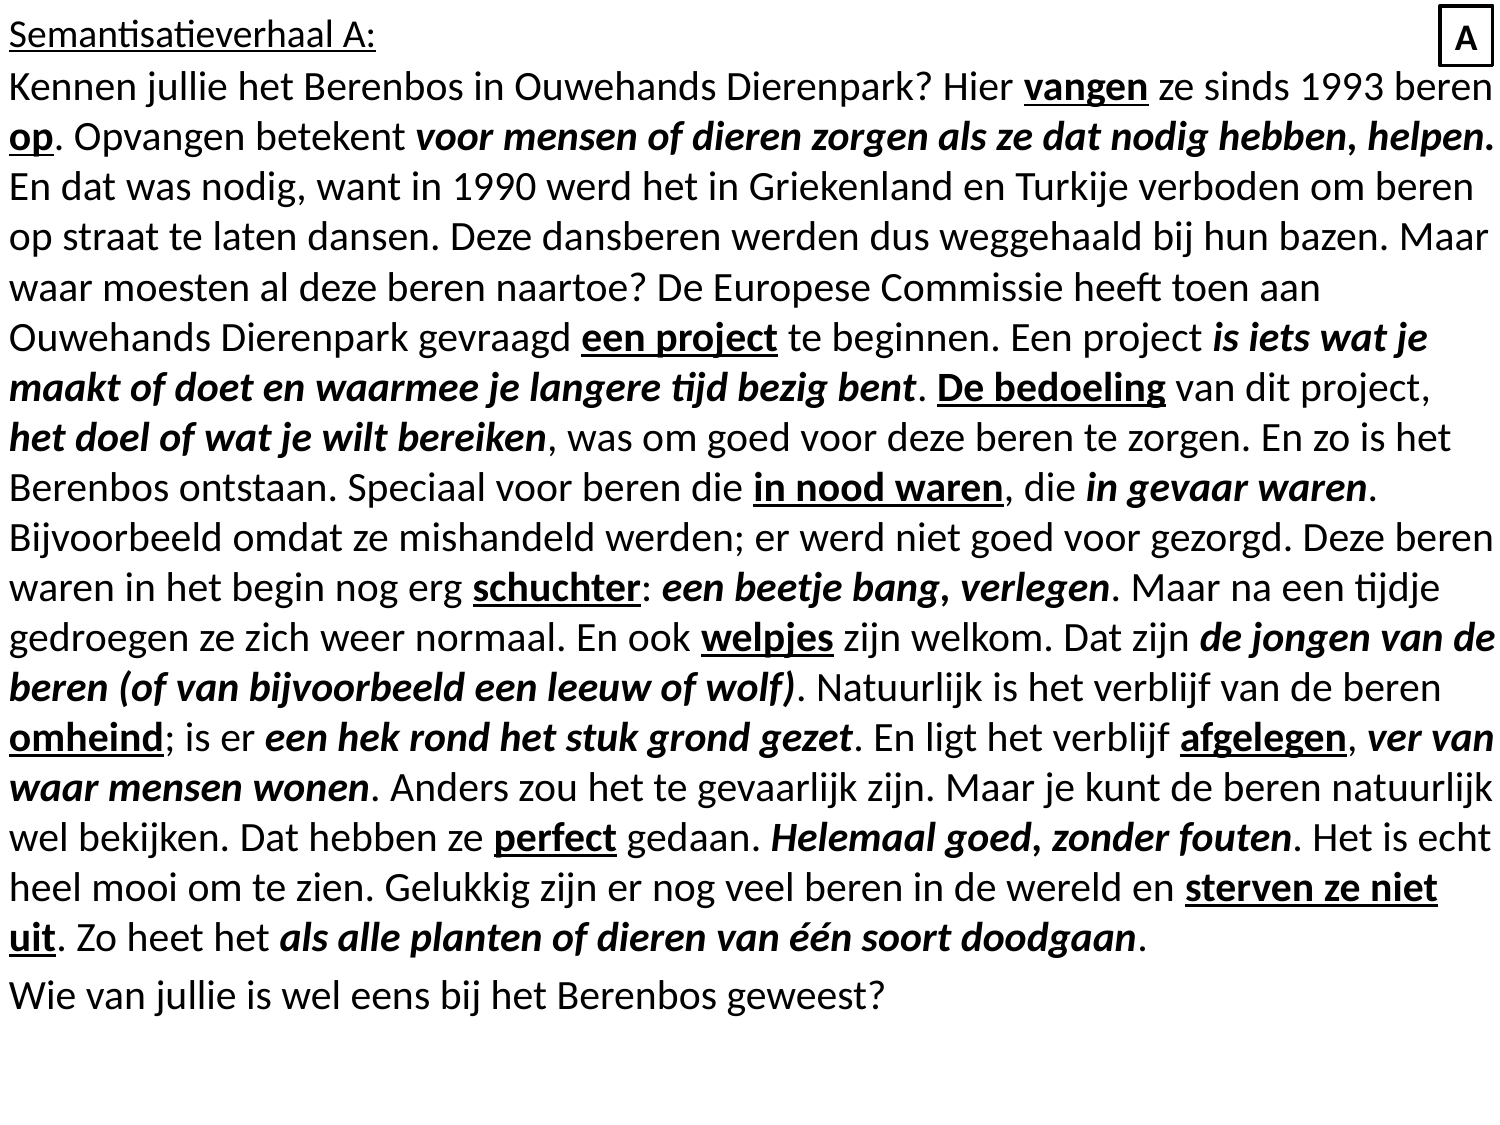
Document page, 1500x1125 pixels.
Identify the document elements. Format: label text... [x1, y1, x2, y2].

list Semantisatieverhaal A: Kennen jullie het Berenbos in Ouwehands Dierenpark? Hier vangen ze sinds 1993 beren op. Opvangen betekent voor mensen of dieren zorgen als ze dat nodig hebben, helpen. En dat was nodig, want in 1990 werd het in Griekenland en Turkije verboden om beren op straat te laten dansen. Deze dansberen werden dus weggehaald bij hun bazen. Maar waar moesten al deze beren naartoe? De Europese Commissie heeft toen aan Ouwehands Dierenpark gevraagd een project te beginnen. Een project is iets wat je maakt of doet en waarmee je langere tijd bezig bent. De bedoeling van dit project, het doel of wat je wilt bereiken, was om goed voor deze beren te zorgen. En zo is het Berenbos ontstaan. Speciaal voor beren die in nood waren, die in gevaar waren. Bijvoorbeeld omdat ze mishandeld werden; er werd niet goed voor gezorgd. Deze beren waren in het begin nog erg schuchter: een beetje bang, verlegen. Maar na een tijdje gedroegen ze zich weer normaal. En ook welpjes zijn welkom. Dat zijn de jongen van de beren (of van bijvoorbeeld een leeuw of wolf). Natuurlijk is het verblijf van de beren omheind; is er een hek rond het stuk grond gezet. En ligt het verblijf afgelegen, ver van waar mensen wonen. Anders zou het te gevaarlijk zijn. Maar je kunt de beren natuurlijk wel bekijken. Dat hebben ze perfect gedaan. Helemaal goed, zonder fouten. Het is echt heel mooi om te zien. Gelukkig zijn er nog veel beren in de wereld en sterven ze niet uit. Zo heet het als alle planten of dieren van één soort doodgaan. Wie van jullie is wel eens bij het Berenbos geweest? [0, 0, 1500, 1125]
text_box A [1440, 5, 1493, 66]
